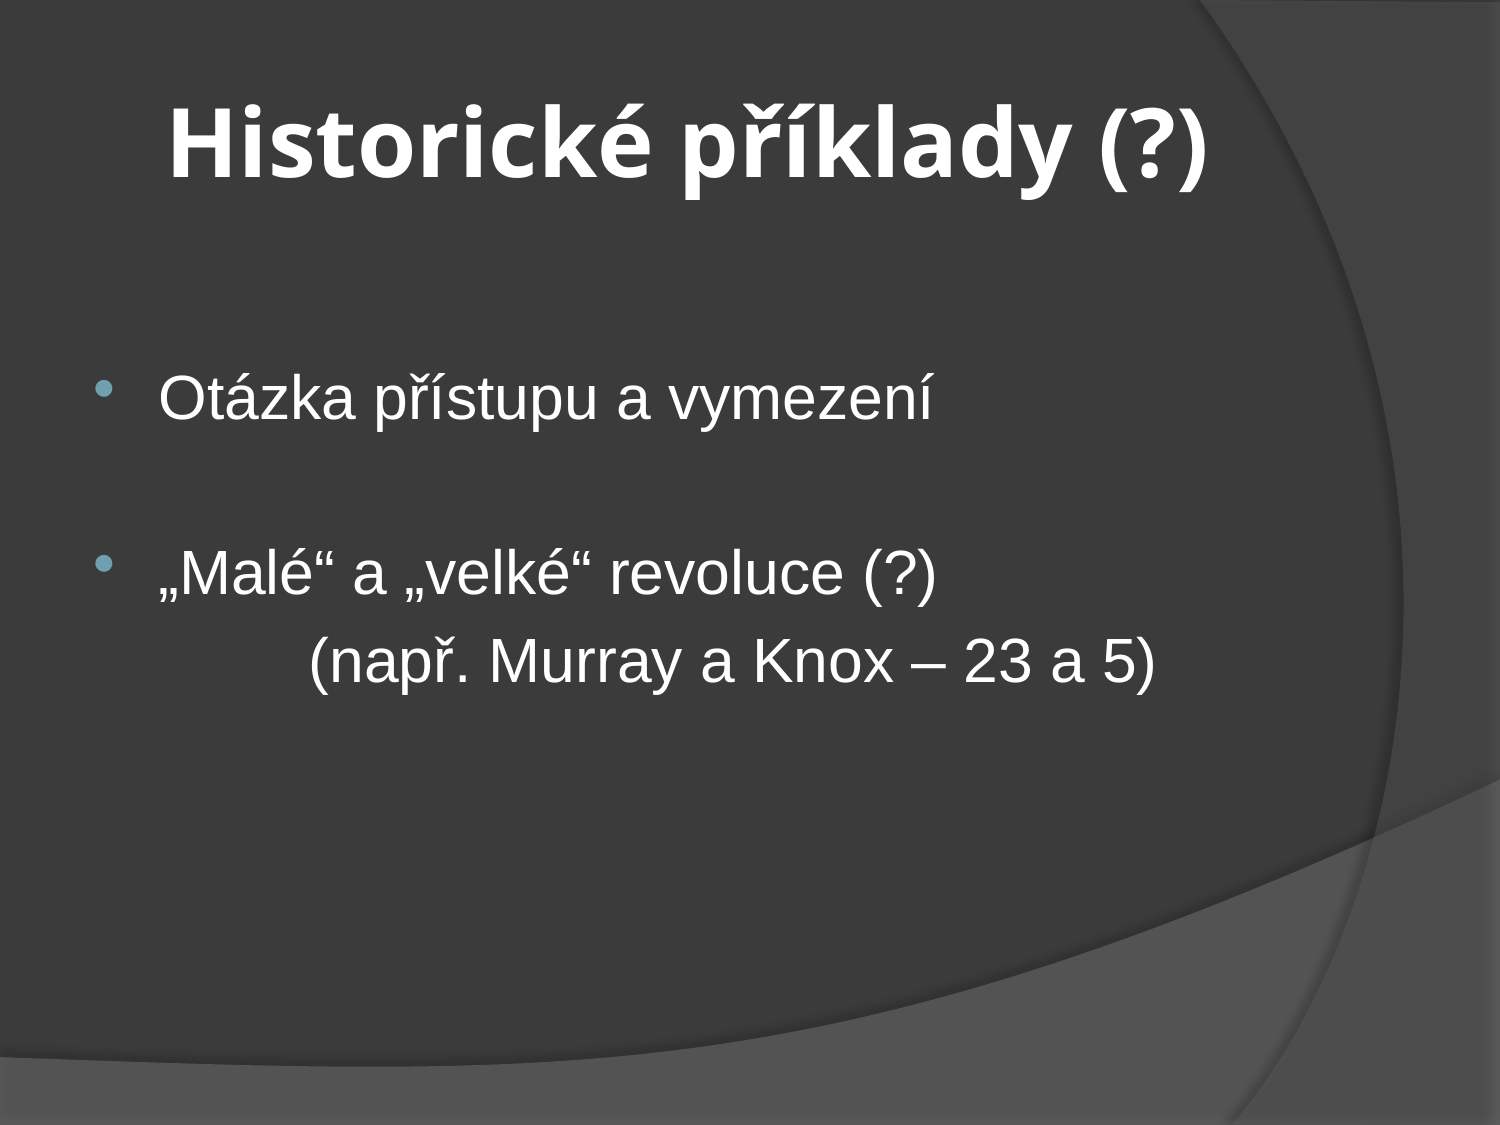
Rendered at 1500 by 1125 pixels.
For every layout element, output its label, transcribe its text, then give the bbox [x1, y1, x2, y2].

list Otázka přístupu a vymezení „Malé“ a „velké“ revoluce (?) (např. Murray a Knox – 23 a 5) [75, 262, 1300, 1005]
title Historické příklady (?) [75, 45, 1300, 233]
